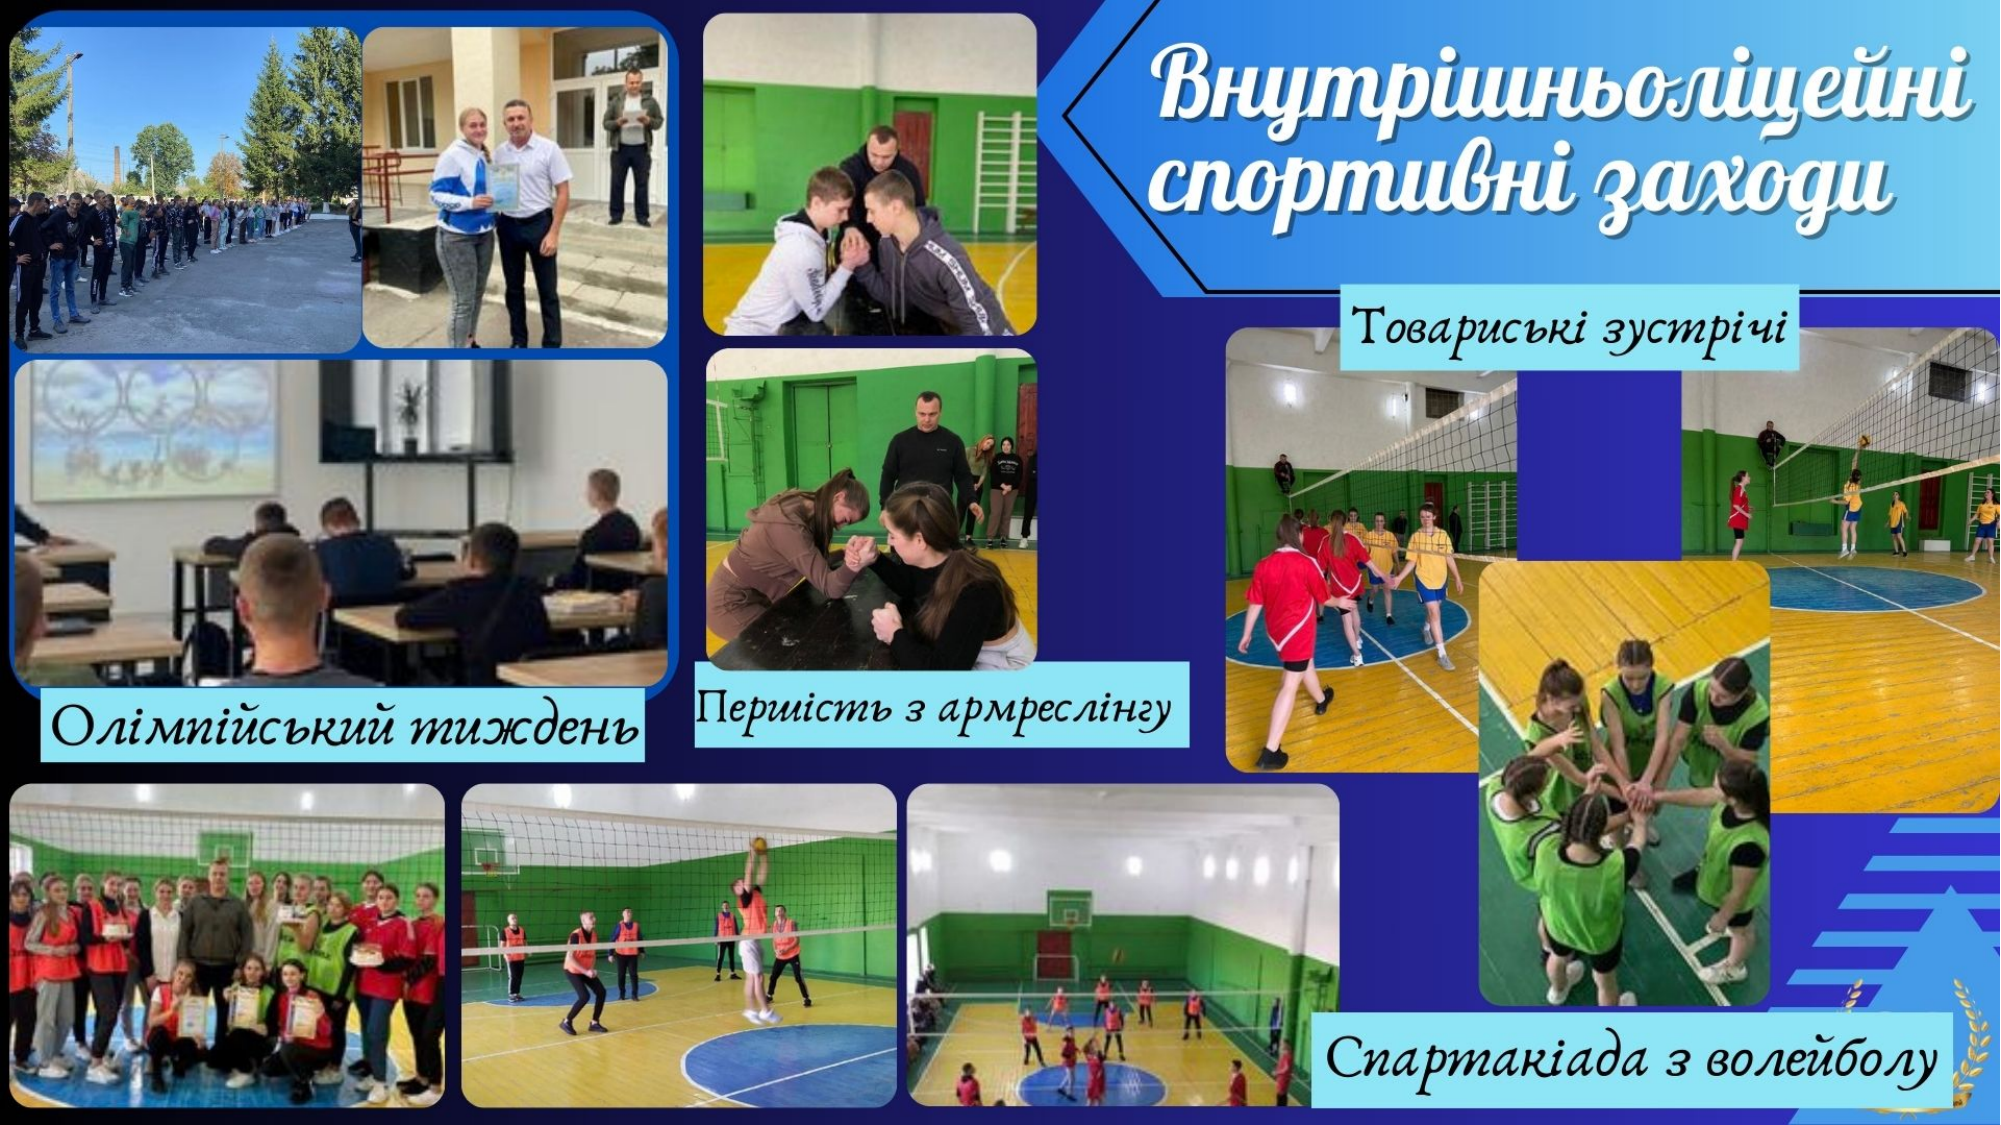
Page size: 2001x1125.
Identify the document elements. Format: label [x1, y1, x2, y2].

list [0, 0, 2000, 1125]
